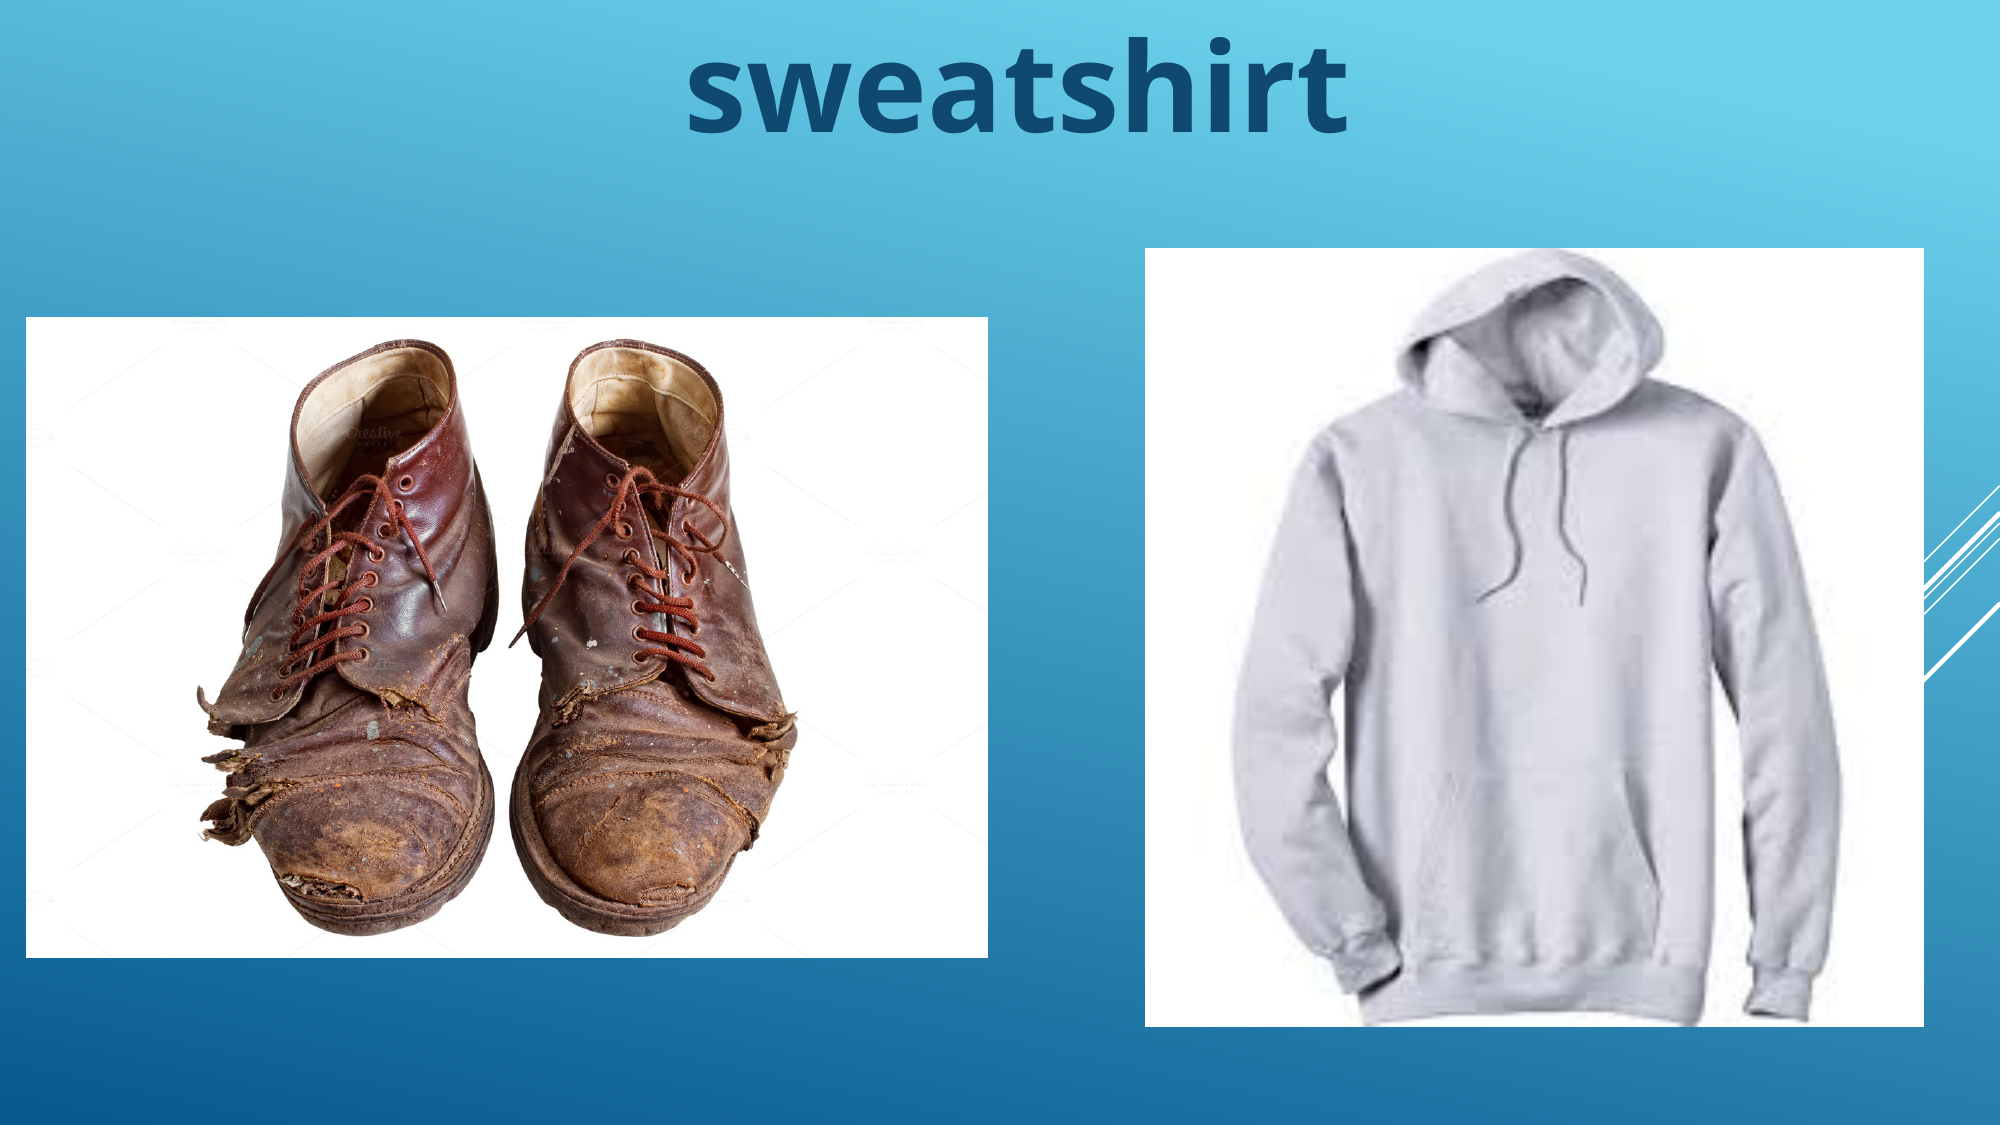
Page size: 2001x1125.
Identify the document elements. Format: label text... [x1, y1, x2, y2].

list sweatshirt [669, 0, 1374, 173]
picture [26, 317, 989, 958]
picture [1145, 248, 1924, 1027]
